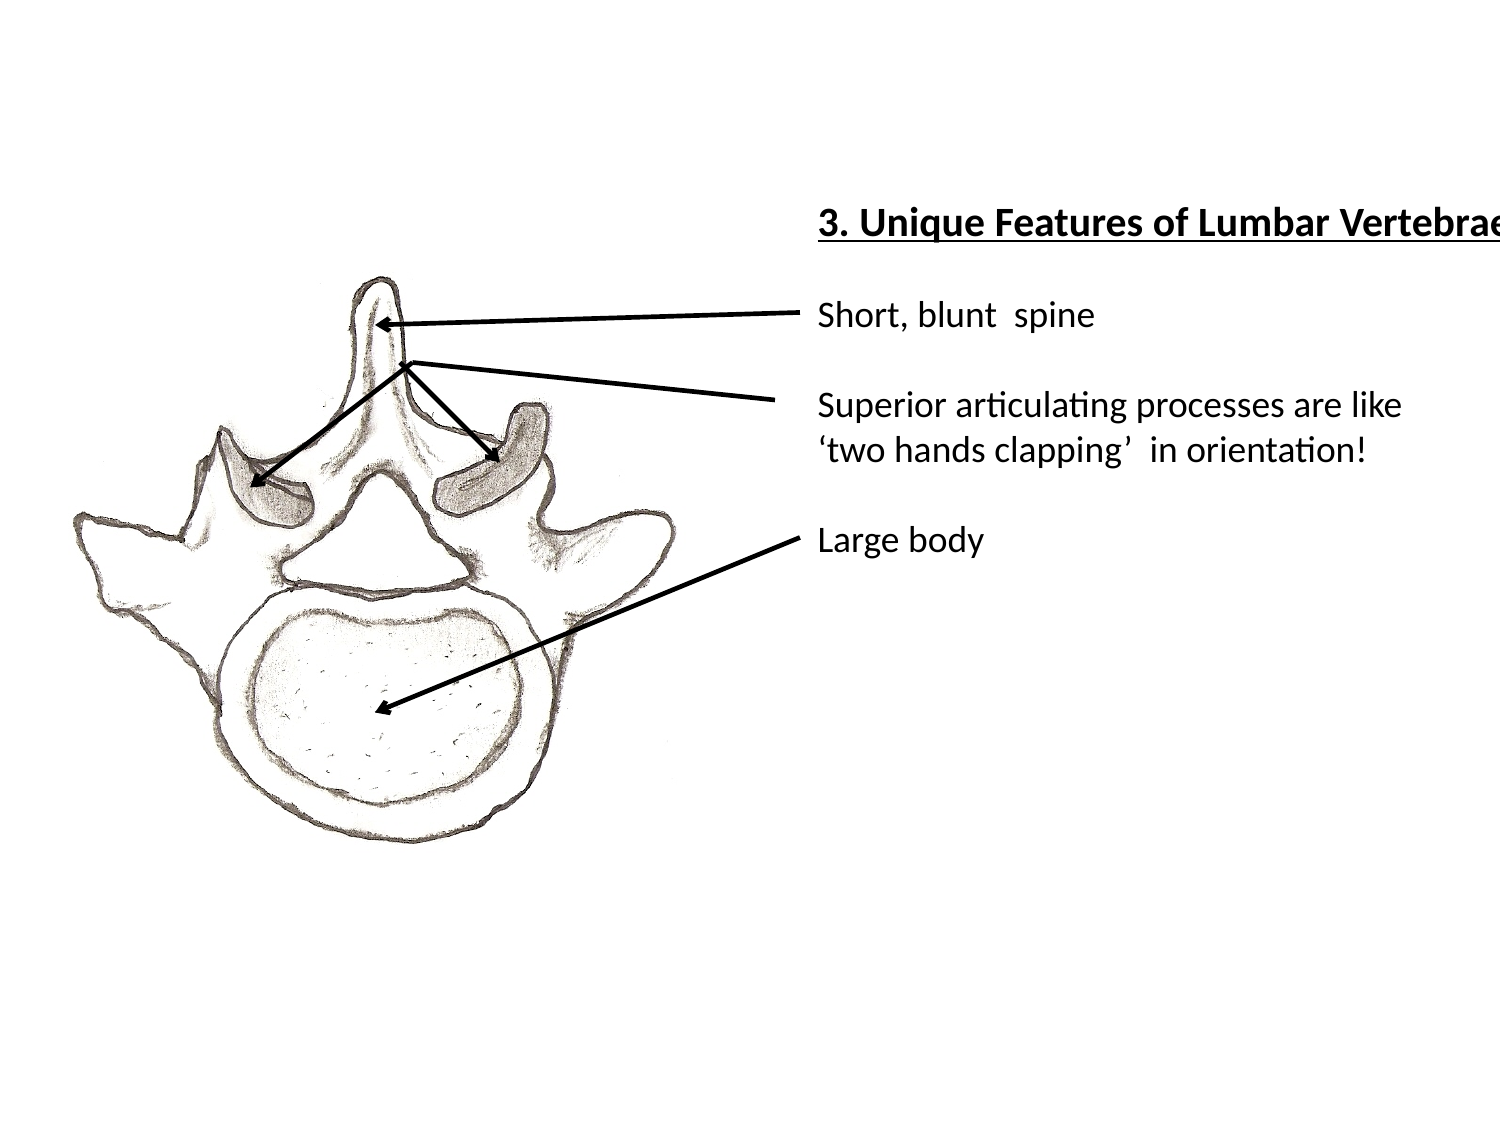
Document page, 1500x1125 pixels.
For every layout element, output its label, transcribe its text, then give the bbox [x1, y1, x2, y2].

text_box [374, 537, 801, 713]
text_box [374, 312, 801, 326]
picture [37, 249, 704, 870]
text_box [501, 362, 776, 401]
text_box 3. Unique Features of Lumbar Vertebrae Short, blunt spine Superior articulating processes are like ‘two hands clapping’ in orientation! Large body [802, 187, 1500, 658]
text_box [399, 362, 501, 463]
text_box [249, 362, 413, 488]
